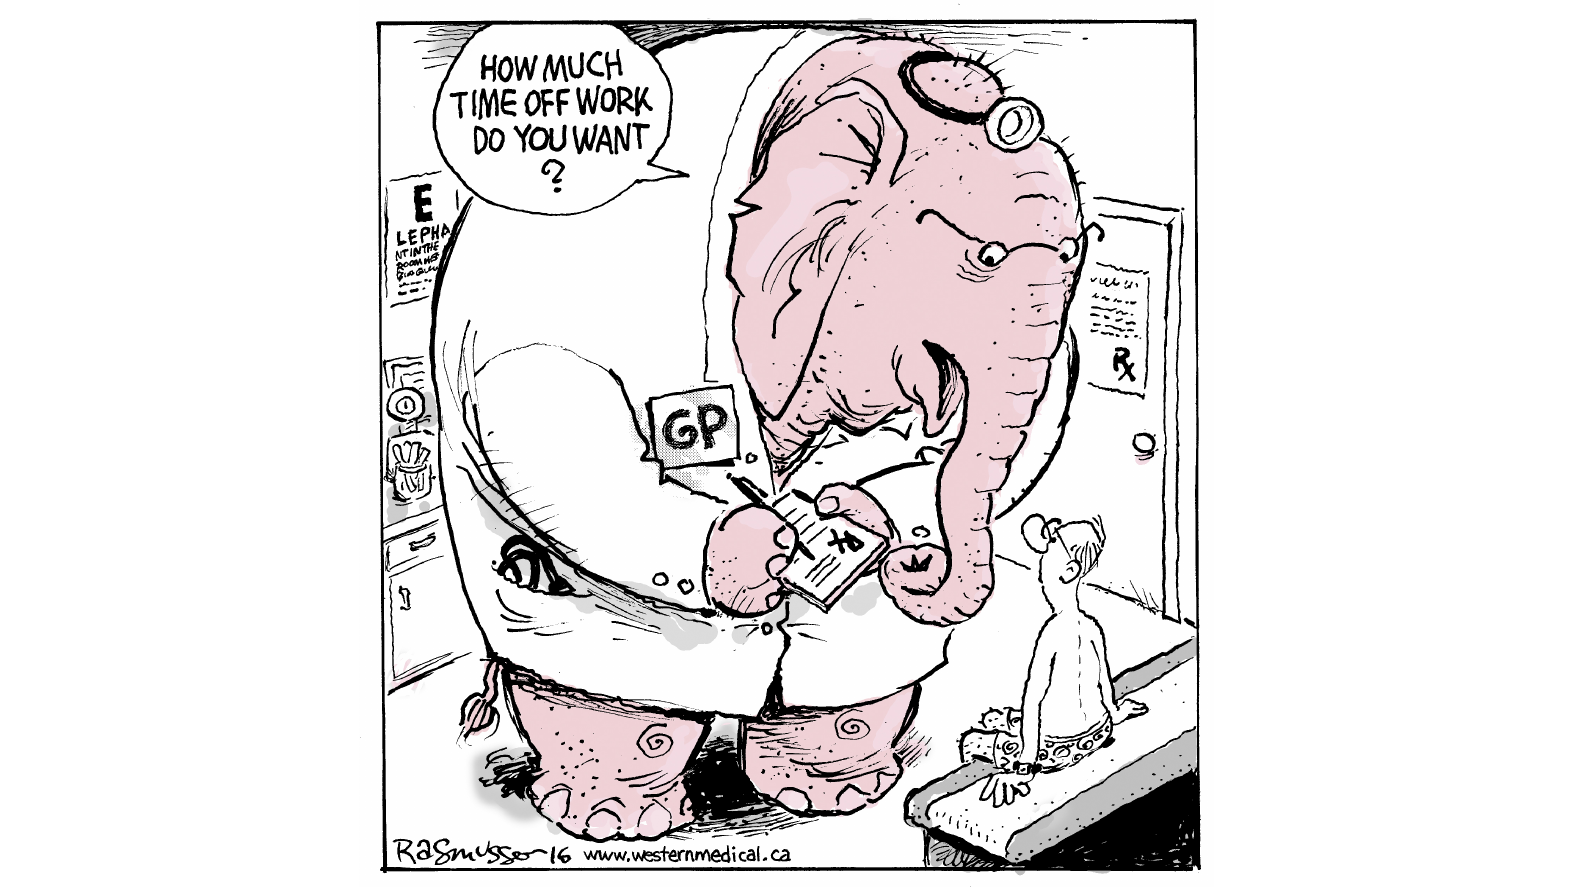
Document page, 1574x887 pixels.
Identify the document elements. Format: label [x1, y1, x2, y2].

picture [359, 0, 1214, 887]
